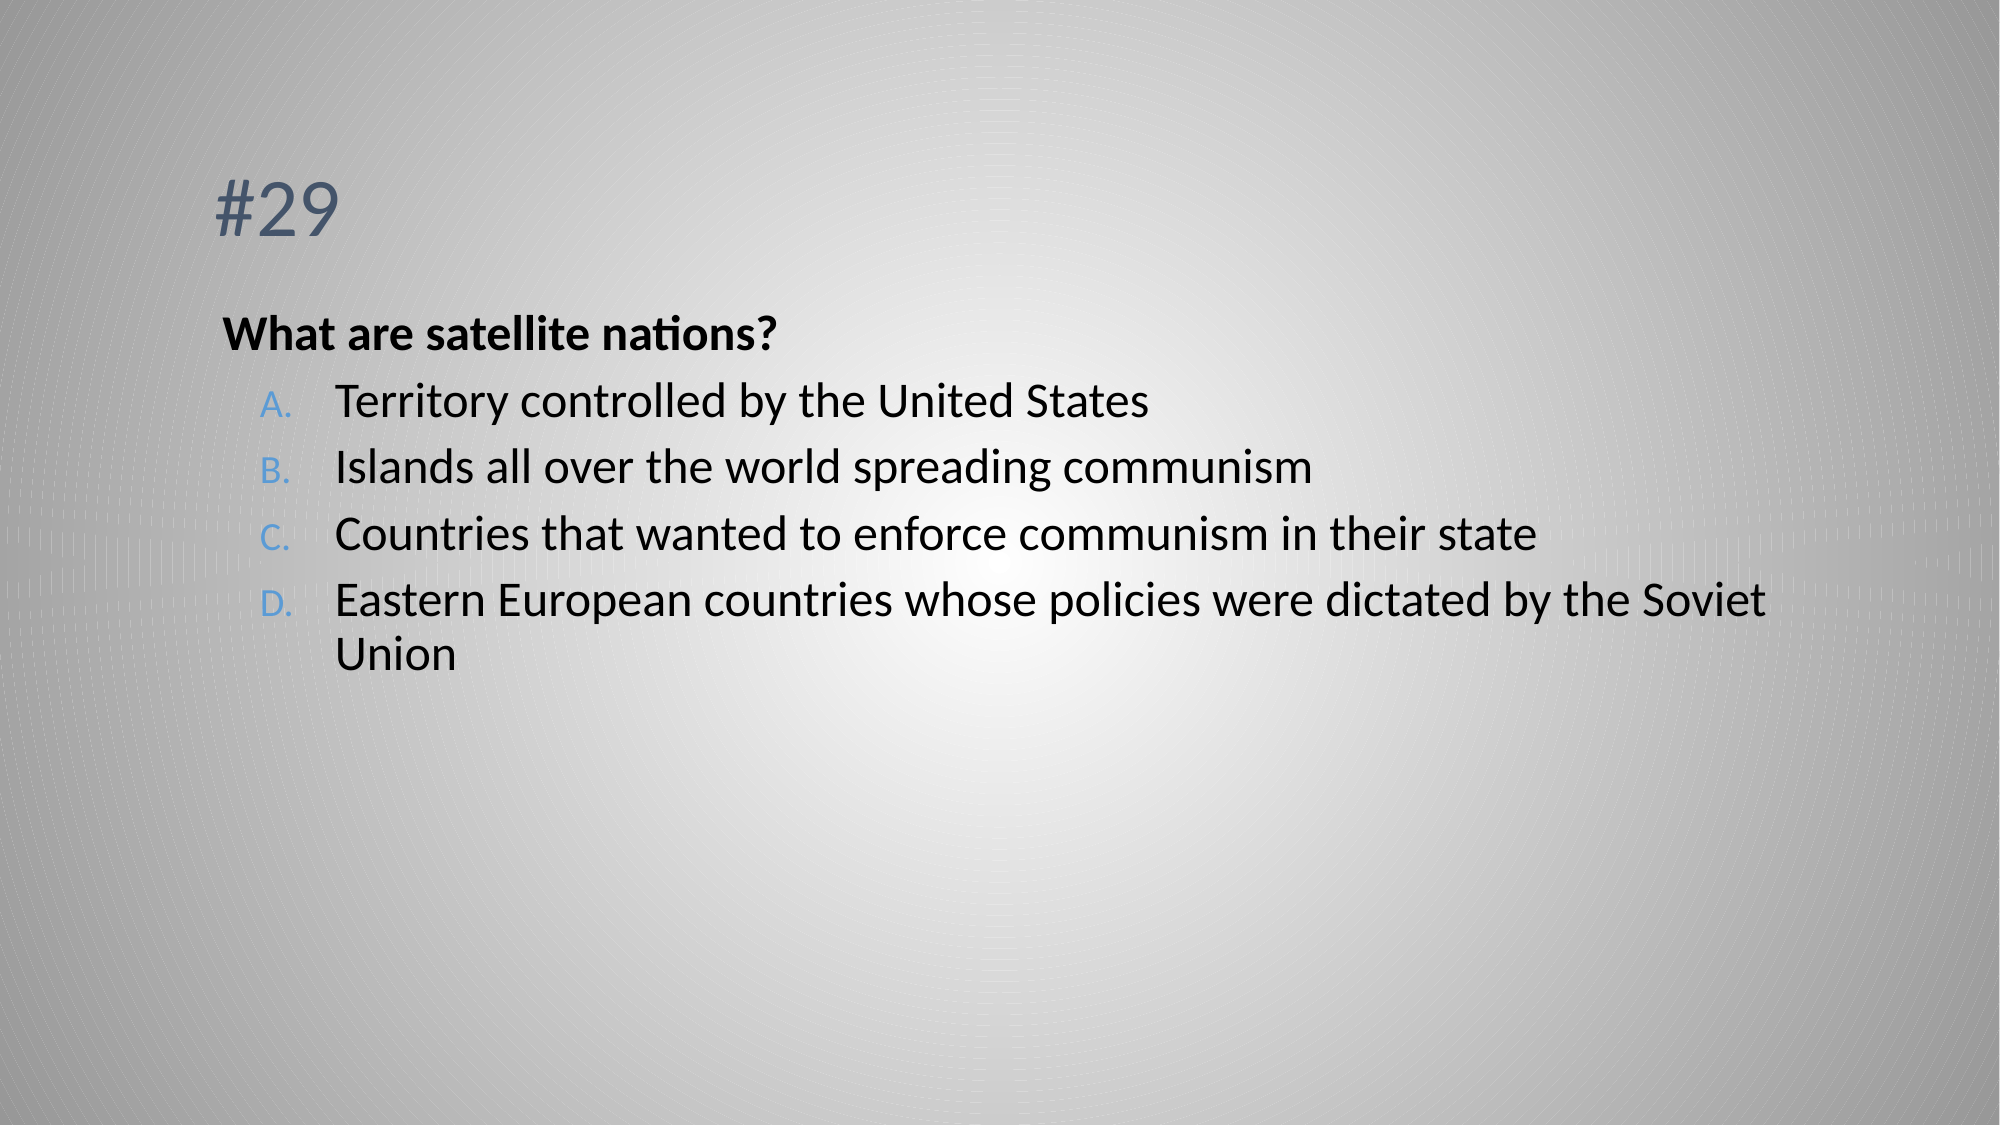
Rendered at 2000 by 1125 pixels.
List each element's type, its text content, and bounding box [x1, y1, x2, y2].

title #29 [199, 45, 1800, 263]
list What are satellite nations? Territory controlled by the United States Islands all over the world spreading communism Countries that wanted to enforce communism in their state Eastern European countries whose policies were dictated by the Soviet Union [199, 299, 1800, 1013]
